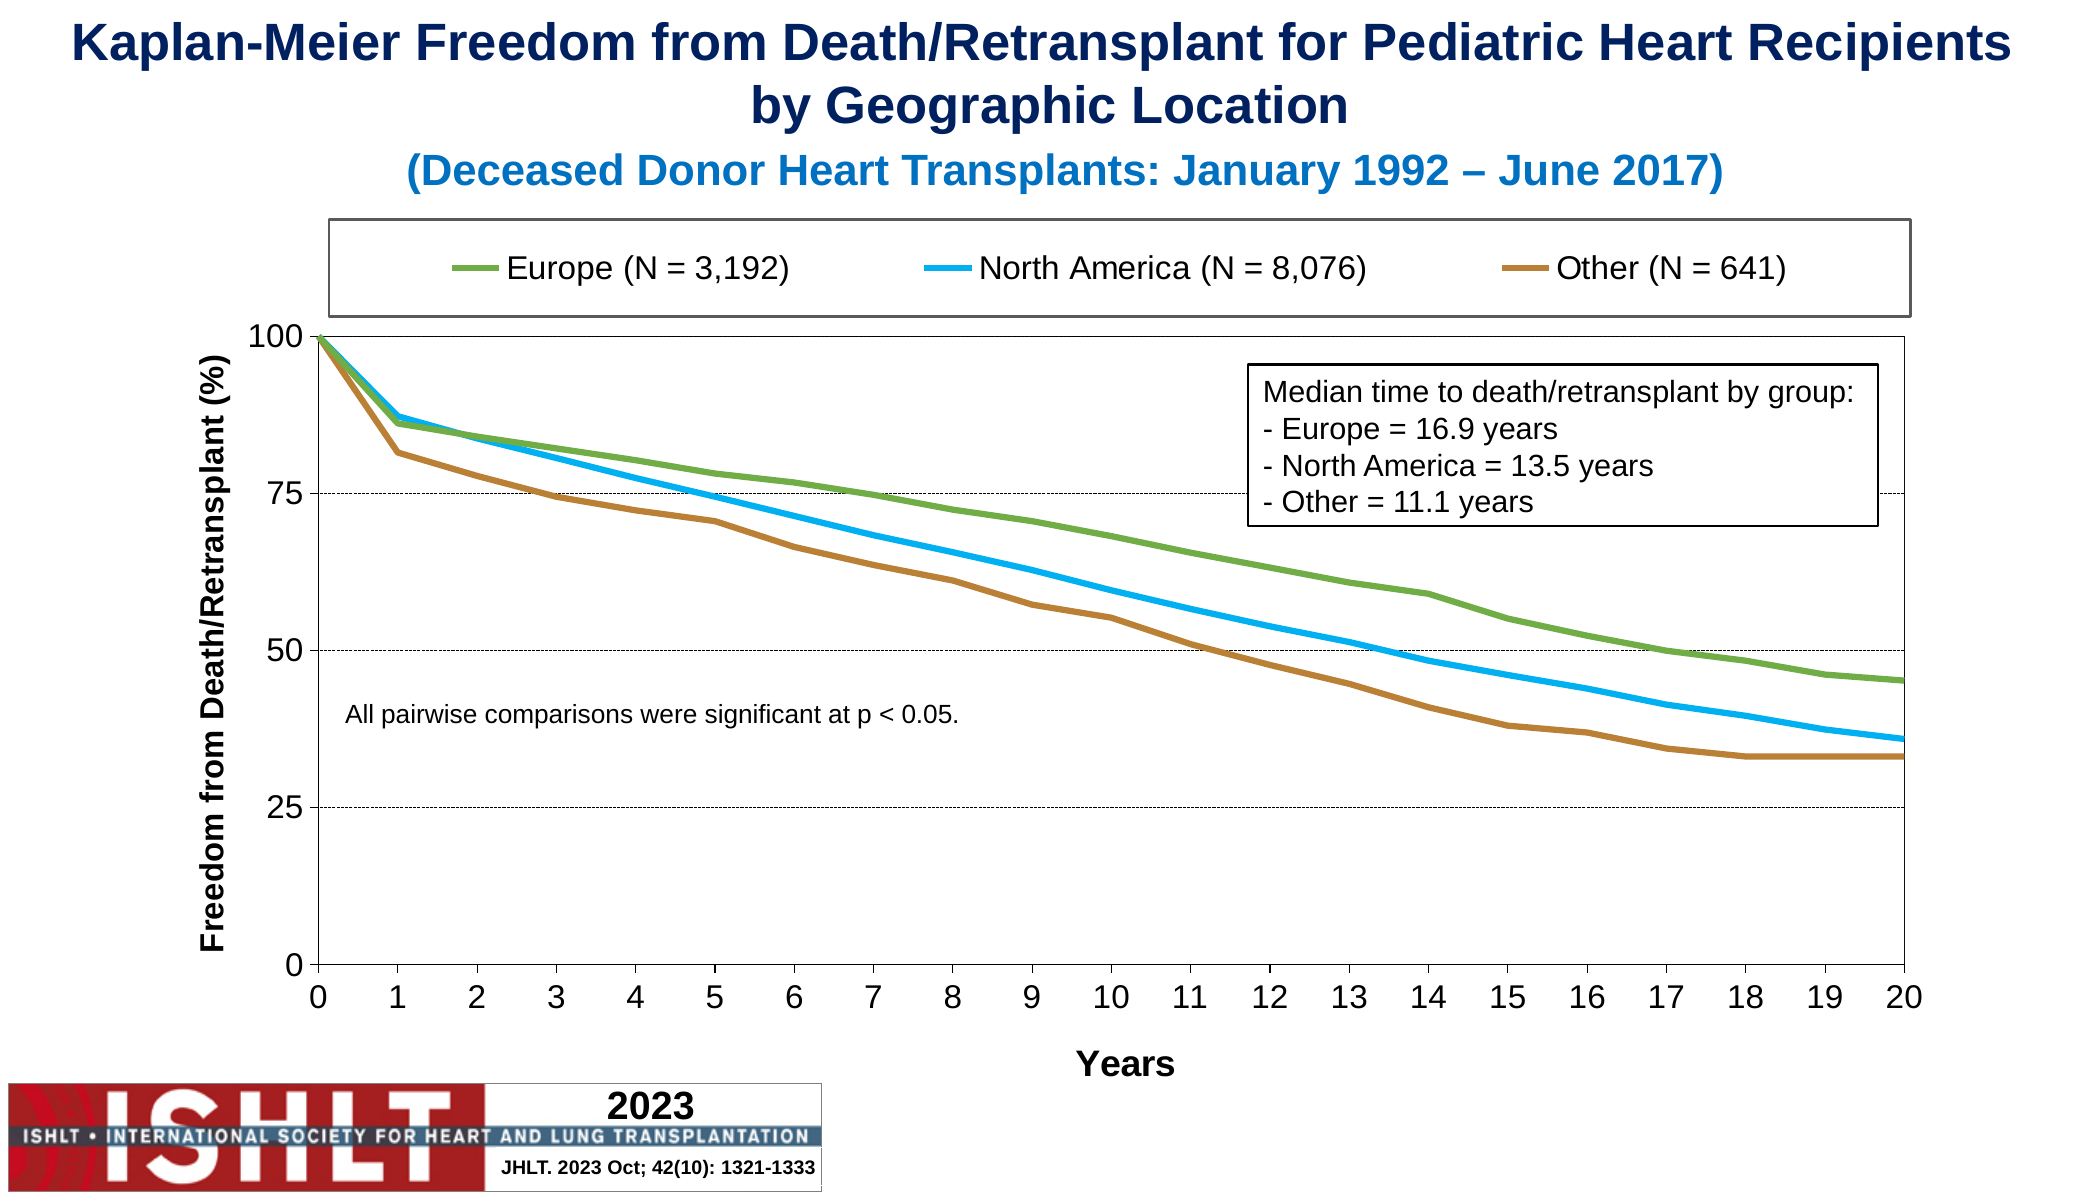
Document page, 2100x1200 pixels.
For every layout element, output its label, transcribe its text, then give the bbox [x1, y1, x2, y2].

picture [635, 1096, 643, 1115]
picture [497, 1148, 821, 1185]
text_box (Deceased Donor Heart Transplants: January 1992 – June 2017) [391, 134, 1796, 179]
text_box Kaplan-Meier Freedom from Death/Retransplant for Pediatric Heart Recipients by Geographic Location [0, 0, 2100, 158]
chart [179, 179, 2009, 1095]
picture [9, 1084, 821, 1191]
